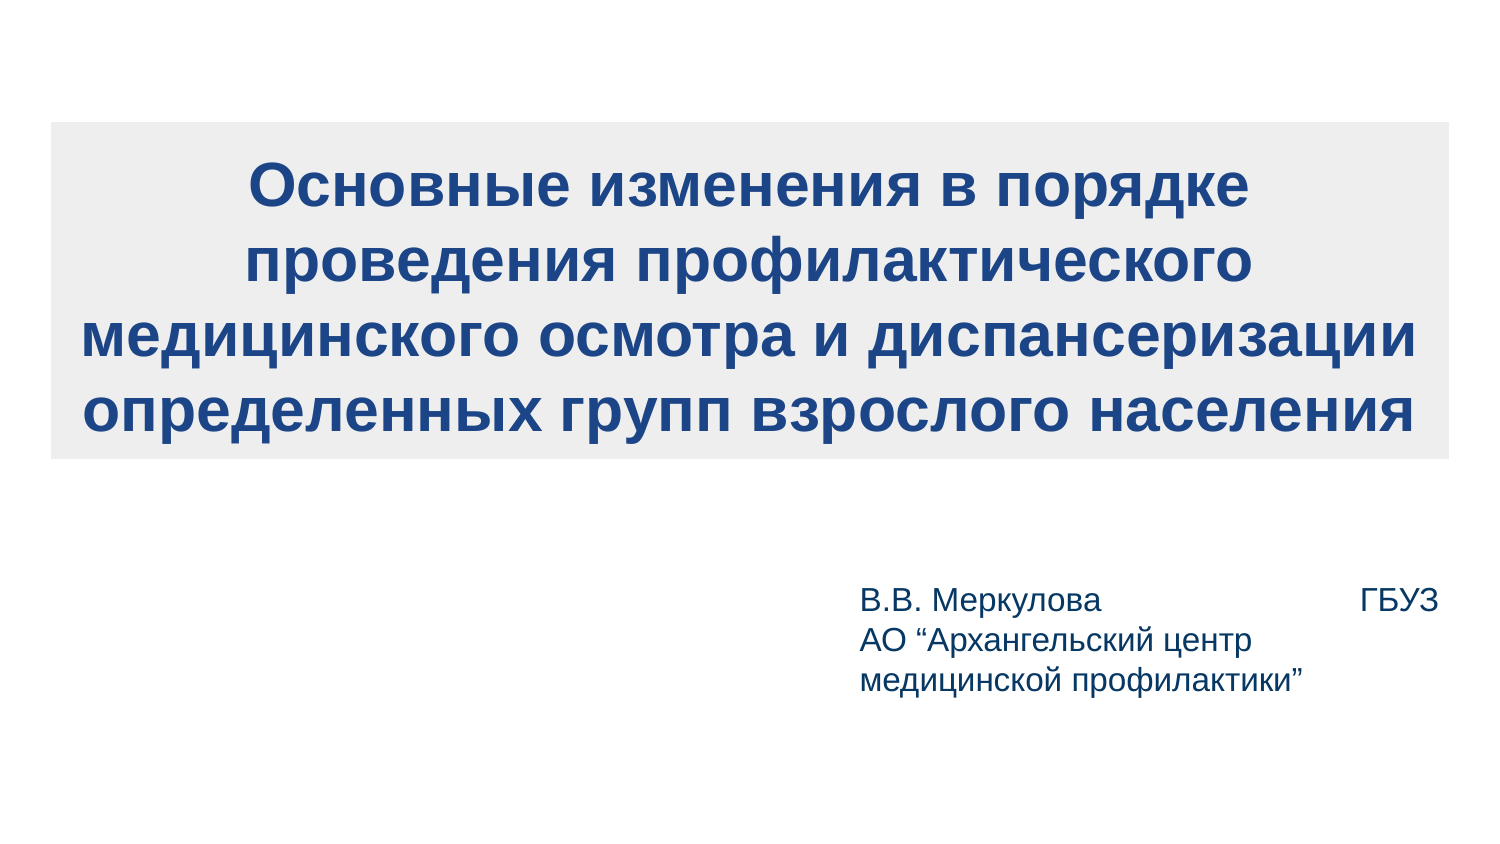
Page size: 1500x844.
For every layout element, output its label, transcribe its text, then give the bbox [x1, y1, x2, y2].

subtitle В.В. Меркулова ГБУЗ АО “Архангельский центр медицинской профилактики” [844, 563, 1458, 733]
title Основные изменения в порядке проведения профилактического медицинского осмотра и диспансеризации определенных групп взрослого населения [51, 122, 1449, 459]
